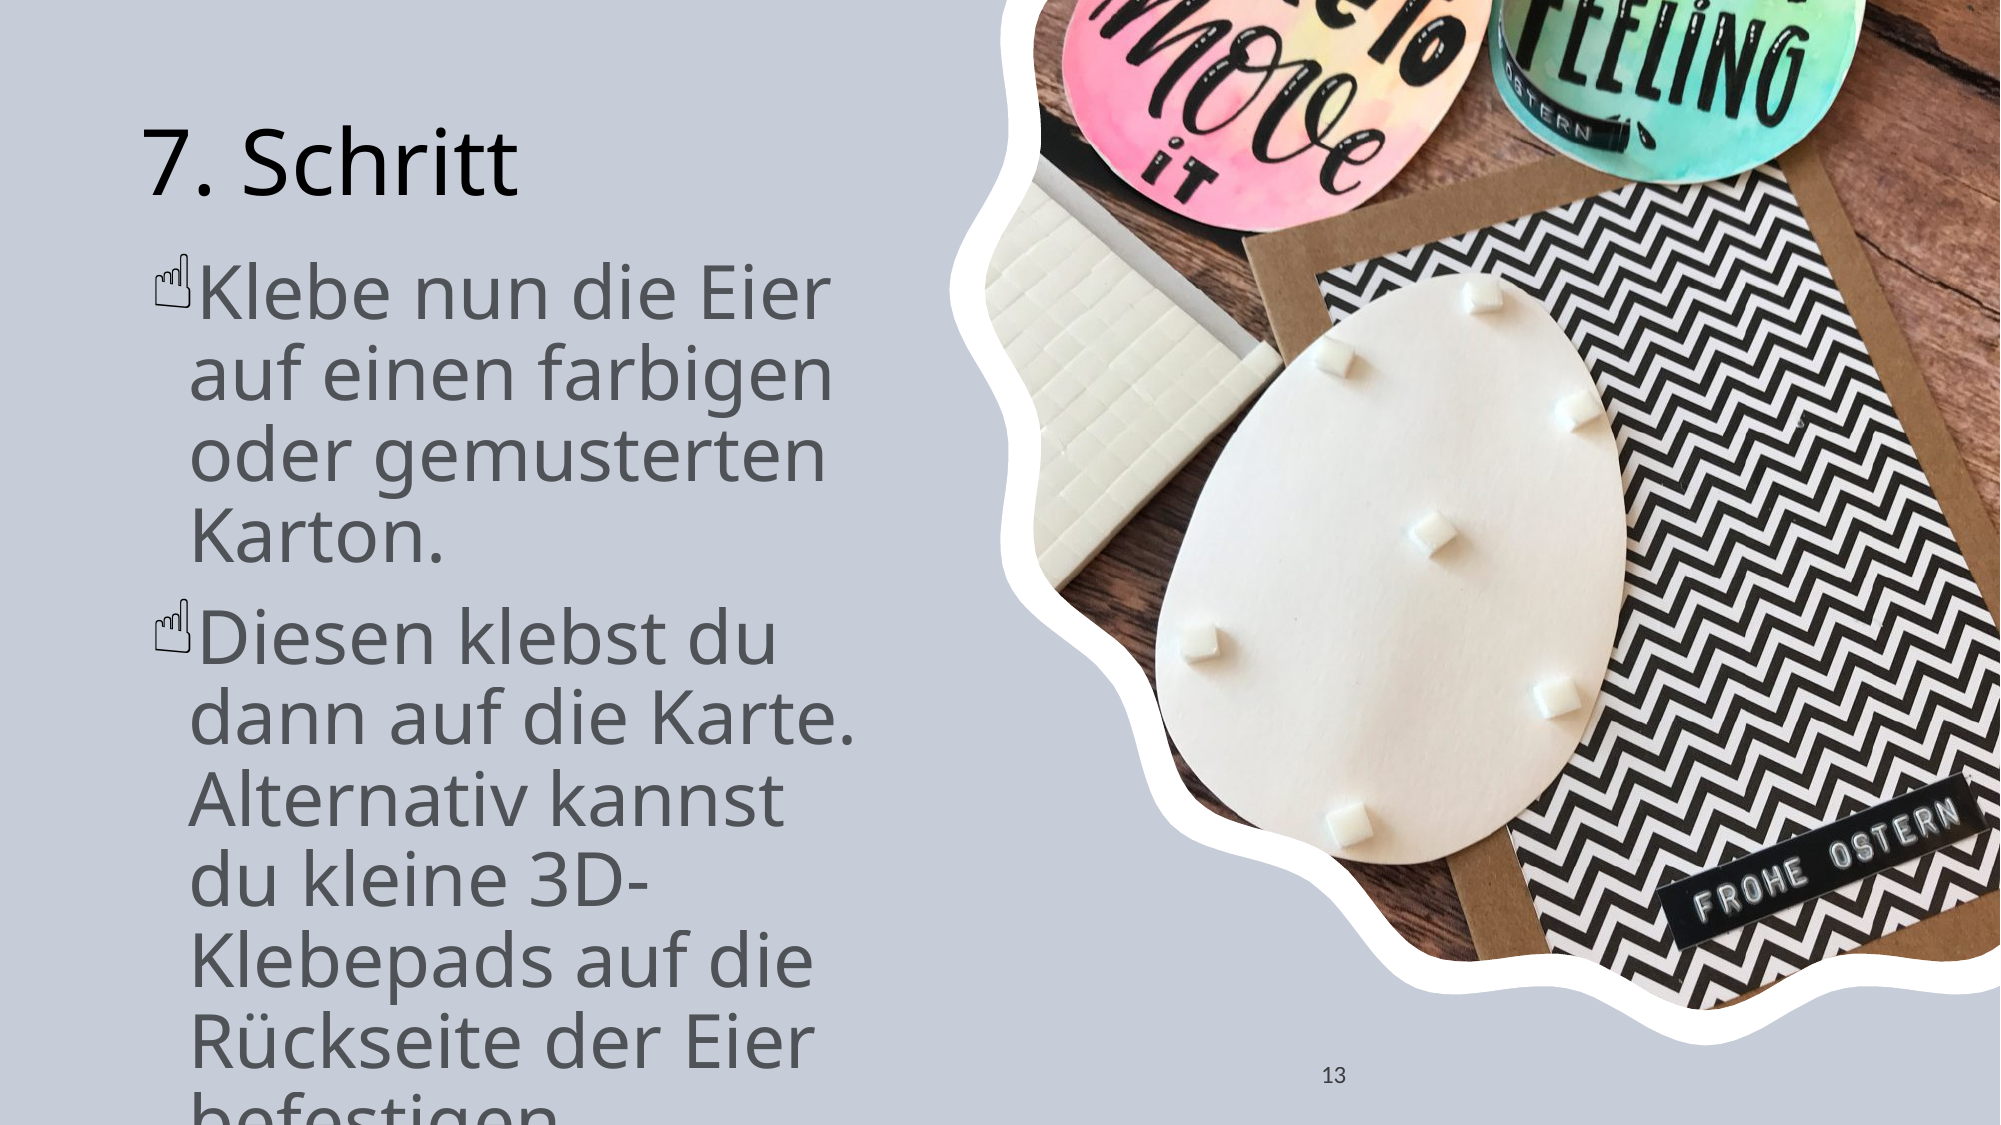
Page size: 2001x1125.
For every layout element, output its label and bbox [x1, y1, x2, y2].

text_box [0, 0, 2000, 1125]
picture [984, 0, 2000, 1011]
